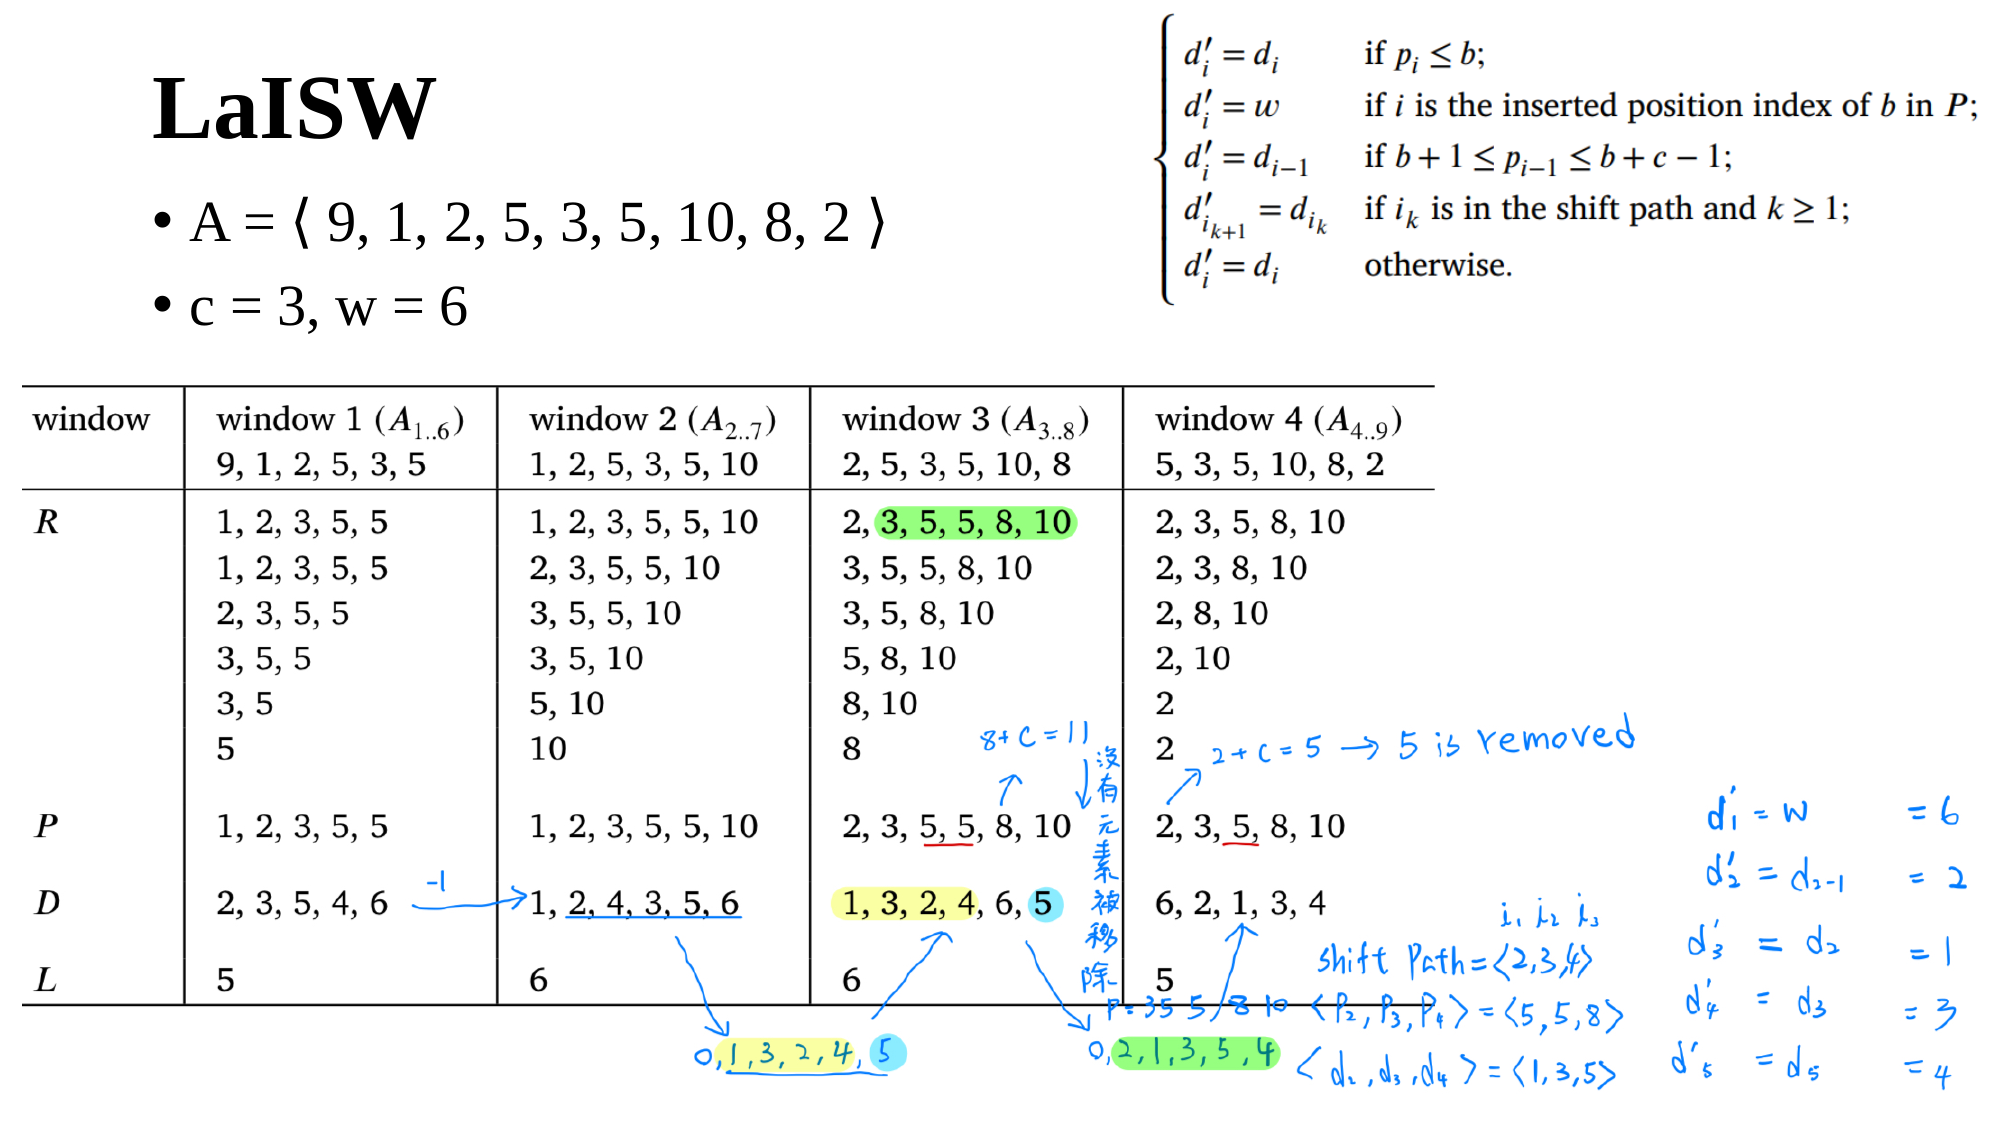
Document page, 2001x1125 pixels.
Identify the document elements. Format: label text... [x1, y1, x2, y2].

list A = ⟨ 9, 1, 2, 5, 3, 5, 10, 8, 2 ⟩ c = 3, w = 6 [137, 184, 1906, 377]
picture [1137, 3, 1985, 313]
picture [22, 378, 1985, 1103]
title LaISW [137, 0, 1863, 184]
